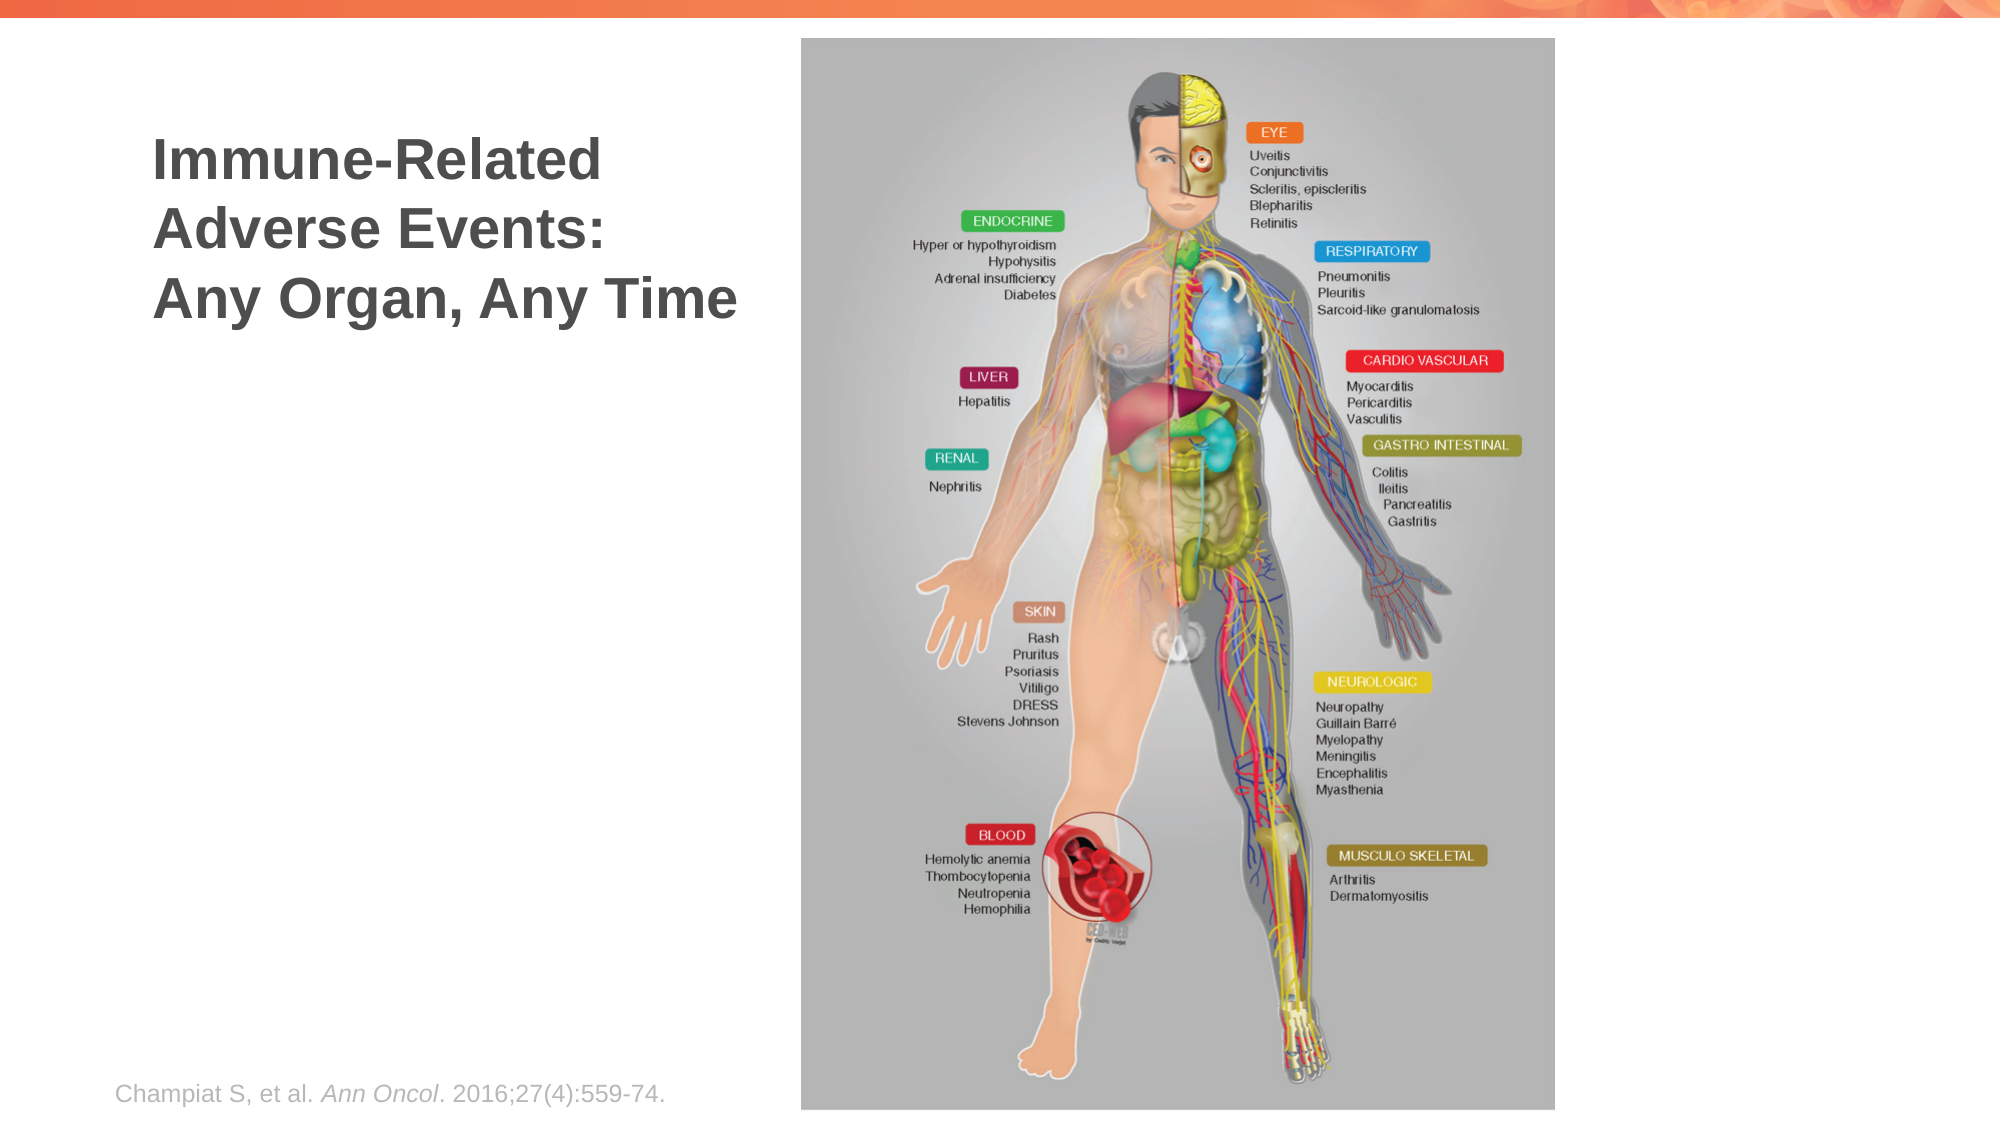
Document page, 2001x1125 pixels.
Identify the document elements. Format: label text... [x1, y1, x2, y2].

picture [0, 0, 2000, 18]
footer Champiat S, et al. Ann Oncol. 2016;27(4):559-74. [99, 1042, 1580, 1116]
title Immune-Related Adverse Events: Any Organ, Any Time [137, 75, 783, 338]
picture [800, 38, 1555, 1111]
